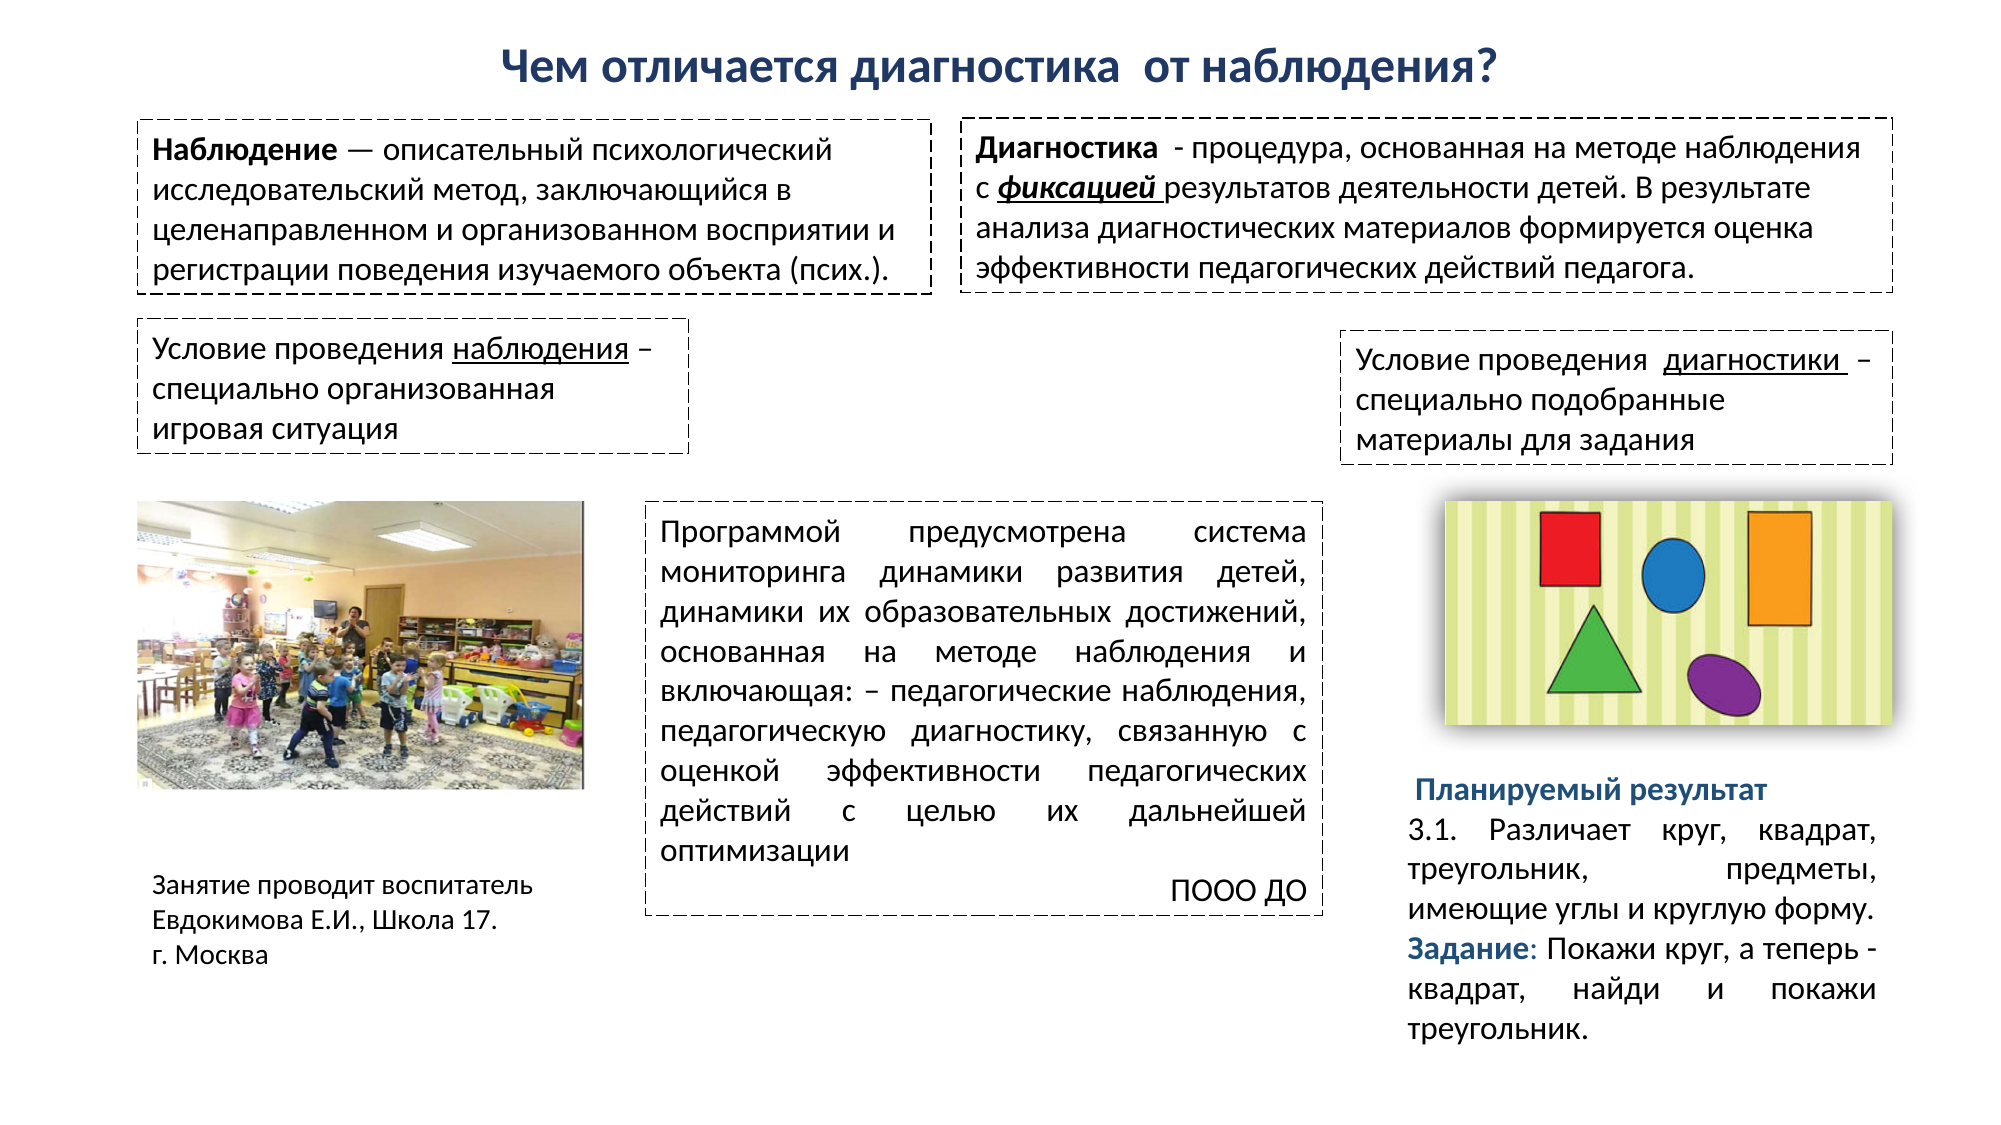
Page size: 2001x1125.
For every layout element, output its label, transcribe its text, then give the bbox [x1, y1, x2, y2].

text_box Чем отличается диагностика от наблюдения? [0, 24, 2000, 100]
text_box Условие проведения диагностики – специально подобранные материалы для задания [1340, 330, 1893, 465]
text_box Программой предусмотрена система мониторинга динамики развития детей, динамики их образовательных достижений, основанная на методе наблюдения и включающая: – педагогические наблюдения, педагогическую диагностику, связанную с оценкой эффективности педагогических действий с целью их дальнейшей оптимизации ПООО ДО [645, 501, 1323, 916]
text_box Планируемый результат 3.1. Различает круг, квадрат, треугольник, предметы, имеющие углы и круглую форму. Задание: Покажи круг, а теперь - квадрат, найди и покажи треугольник. [1392, 759, 1893, 1054]
text_box Наблюдение — описательный психологический исследовательский метод, заключающийся в целенаправленном и организованном восприятии и регистрации поведения изучаемого объекта (псих.). [137, 119, 932, 295]
text_box Условие проведения наблюдения – специально организованная игровая ситуация [137, 318, 689, 454]
text_box Диагностика - процедура, основанная на методе наблюдения с фиксацией результатов деятельности детей. В результате анализа диагностических материалов формируется оценка эффективности педагогических действий педагога. [960, 118, 1893, 293]
picture [137, 501, 585, 793]
text_box Занятие проводит воспитатель Евдокимова Е.И., Школа 17. г. Москва [137, 858, 575, 978]
picture [1444, 501, 1893, 725]
